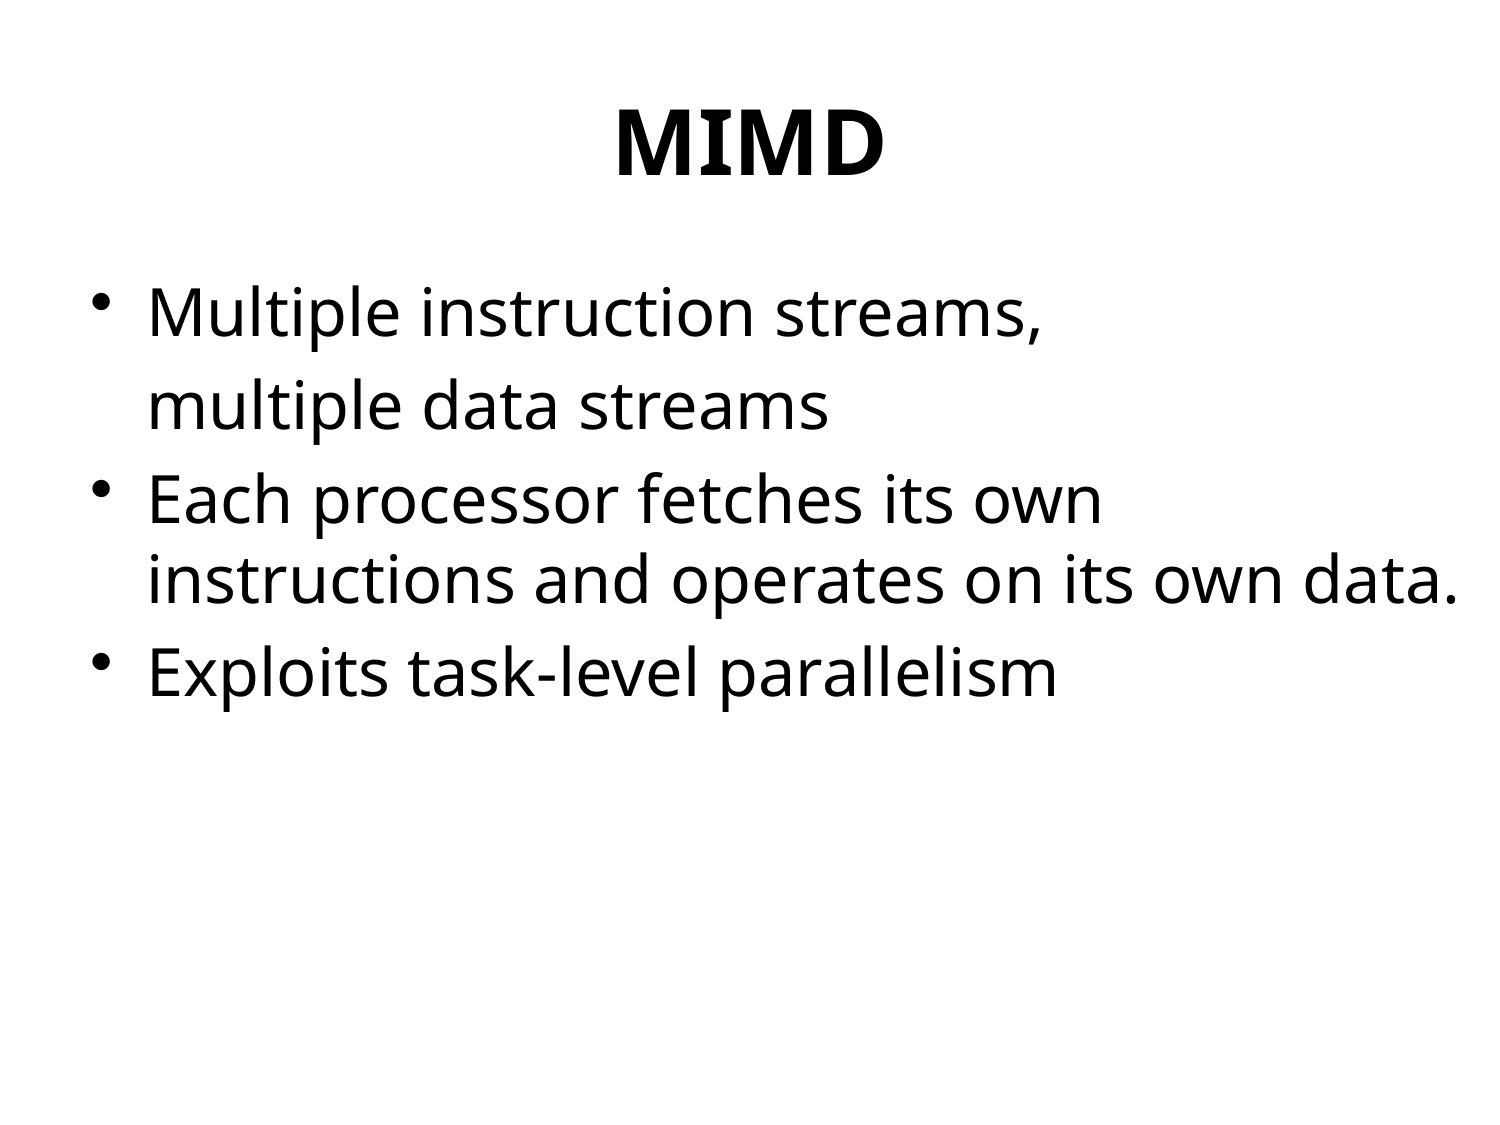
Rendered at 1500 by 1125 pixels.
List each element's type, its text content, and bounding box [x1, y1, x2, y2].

list Multiple instruction streams, multiple data streams Each processor fetches its own instructions and operates on its own data. Exploits task-level parallelism [75, 262, 1500, 1125]
title MIMD [0, 45, 1500, 233]
